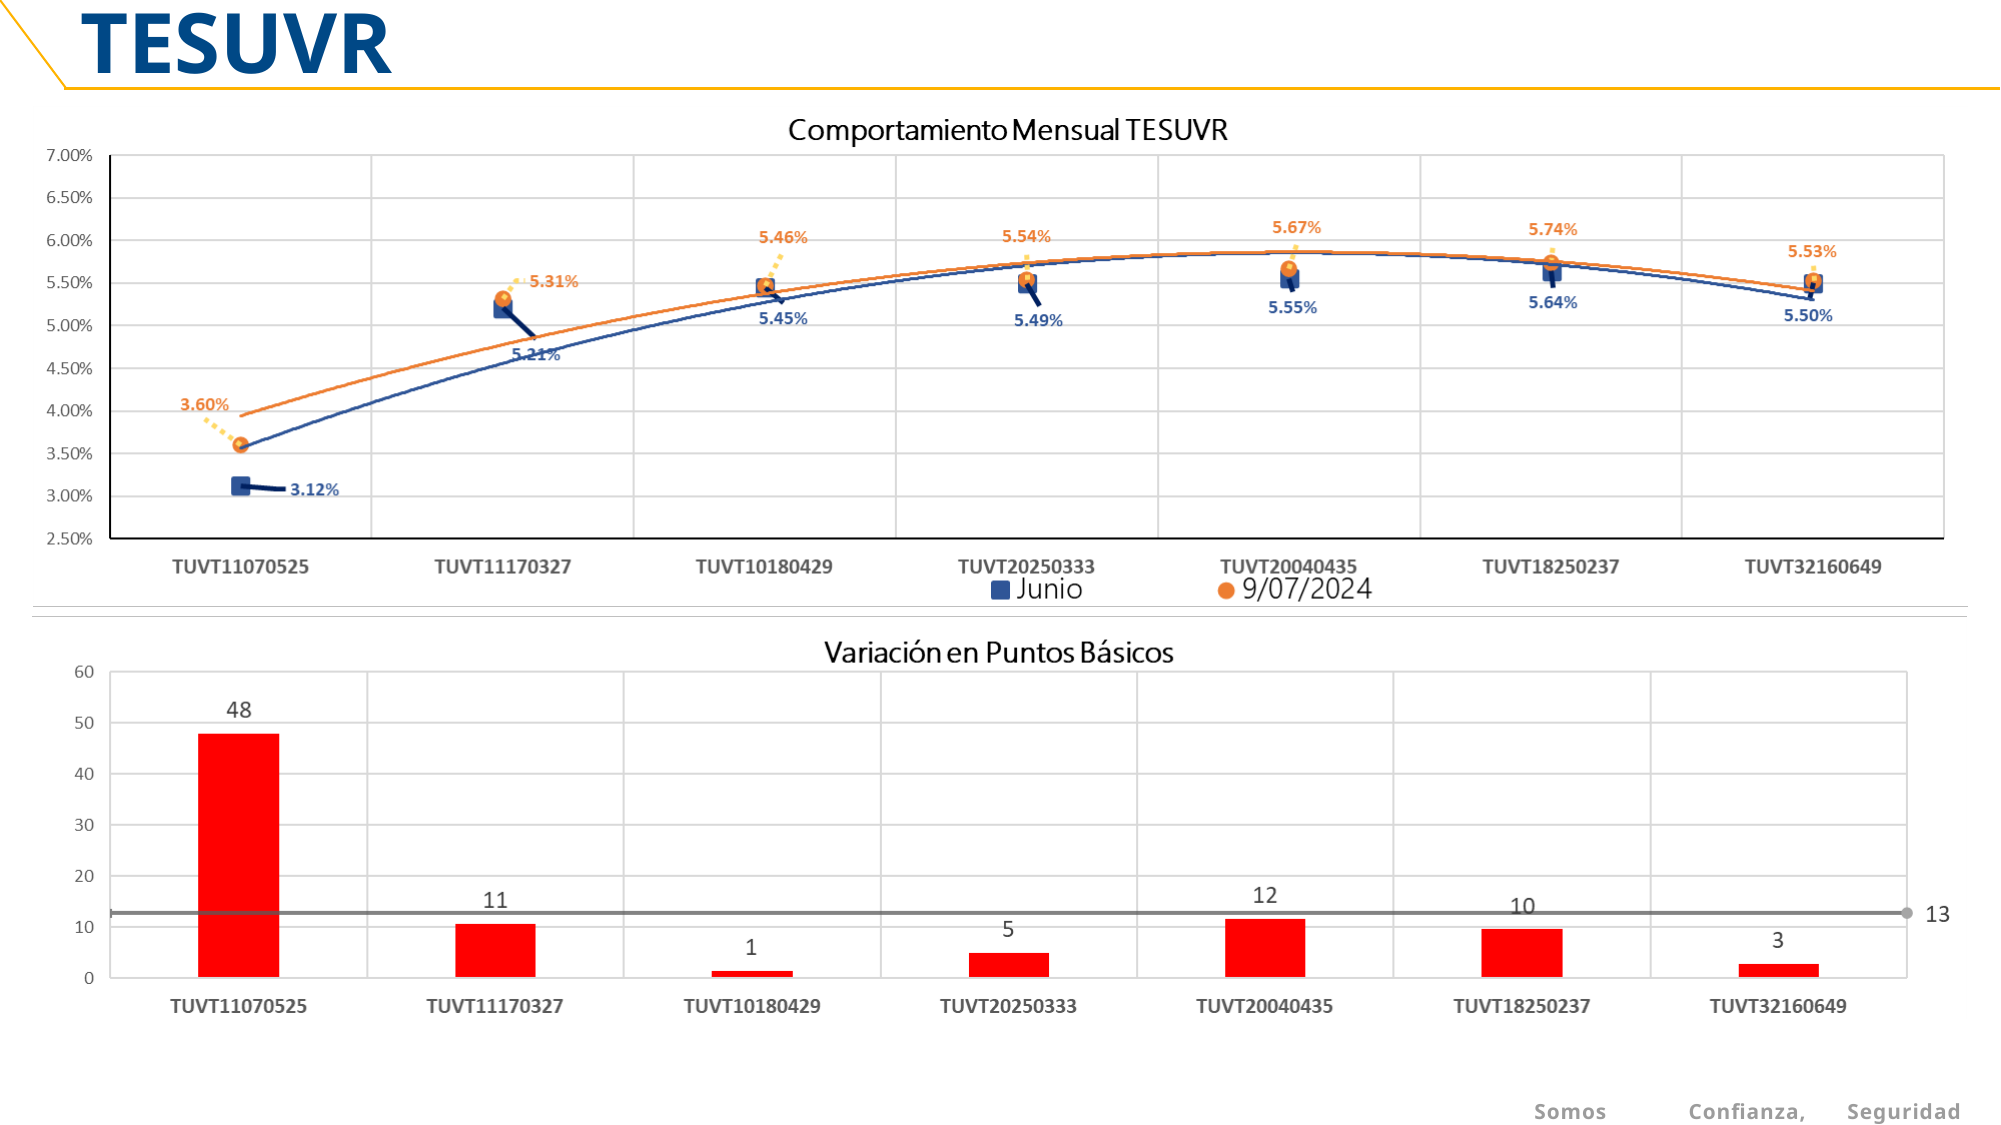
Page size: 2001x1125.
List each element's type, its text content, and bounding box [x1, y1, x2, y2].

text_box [0, 0, 2000, 89]
picture [32, 105, 1968, 1019]
text_box Somos Confianza, Seguridad y Transparencia. [1506, 1077, 2000, 1125]
